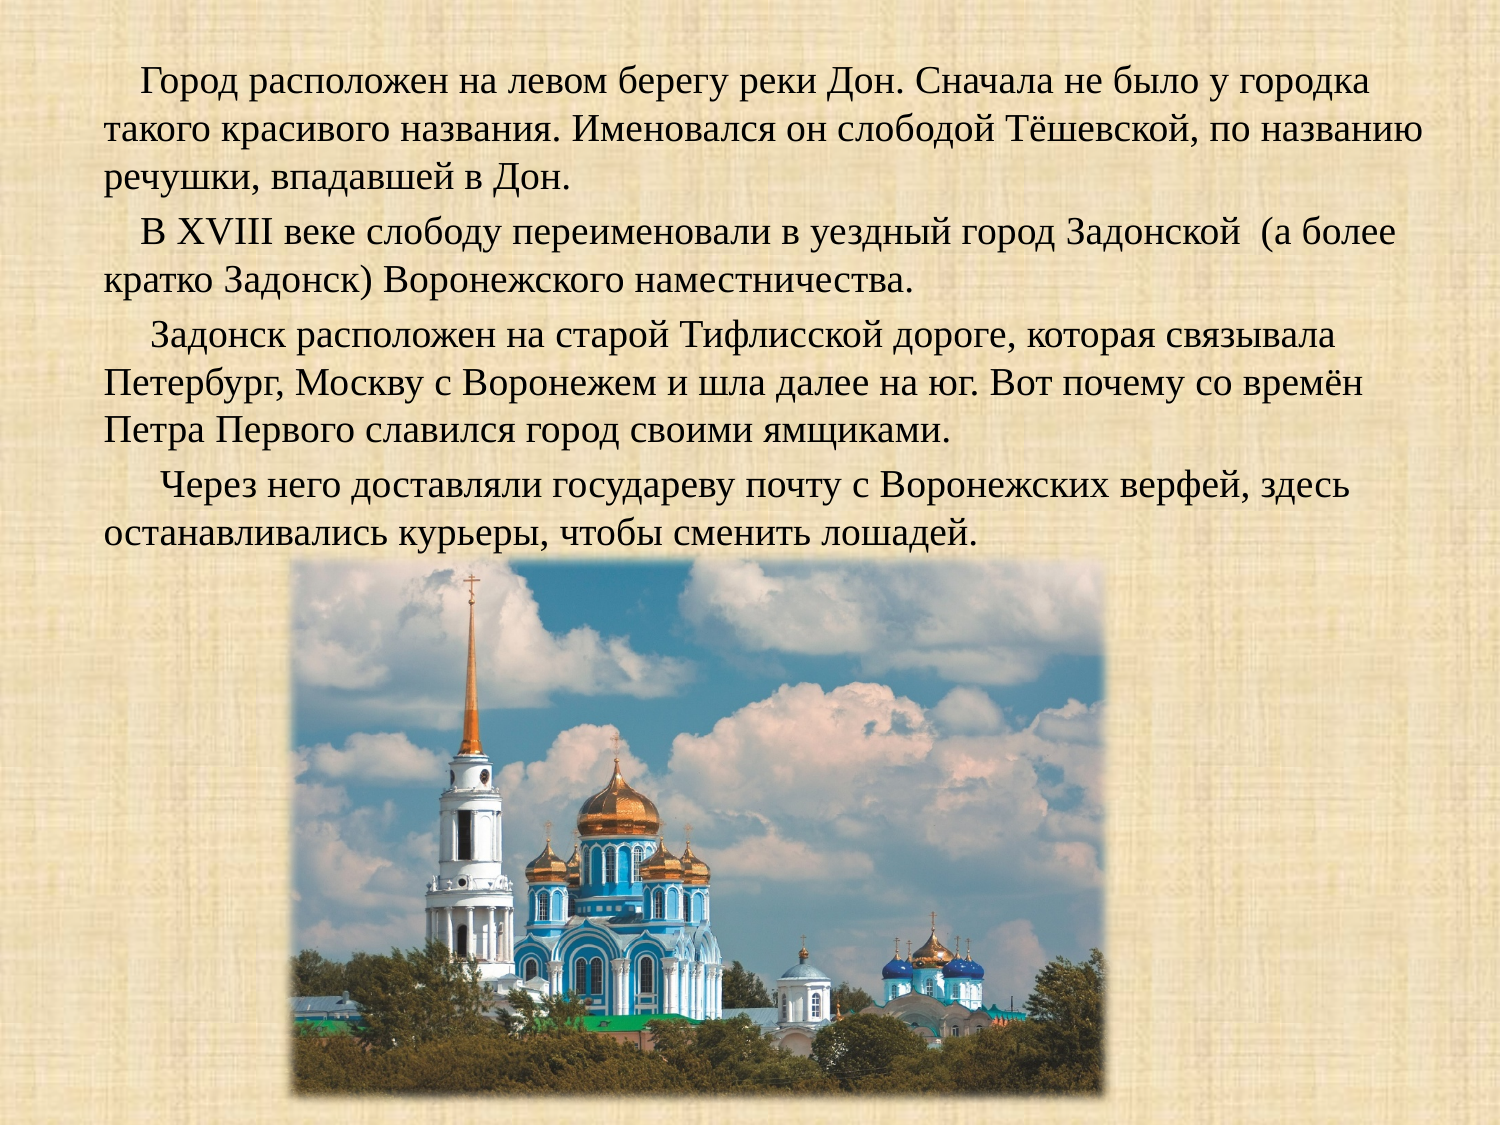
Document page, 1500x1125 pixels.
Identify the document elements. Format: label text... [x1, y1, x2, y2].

list Город расположен на левом берегу реки Дон. Сначала не было у городка такого красивого названия. Именовался он слободой Тёшевской, по названию речушки, впадавшей в Дон. В XVIII веке слободу переименовали в уездный город Задонской (а более кратко Задонск) Воронежского наместничества. Задонск расположен на старой Тифлисской дороге, которая связывала Петербург, Москву с Воронежем и шла далее на юг. Вот почему со времён Петра Первого славился город своими ямщиками. Через него доставляли государеву почту с Воронежских верфей, здесь останавливались курьеры, чтобы сменить лошадей. [35, 46, 1465, 563]
picture [280, 550, 1114, 1106]
